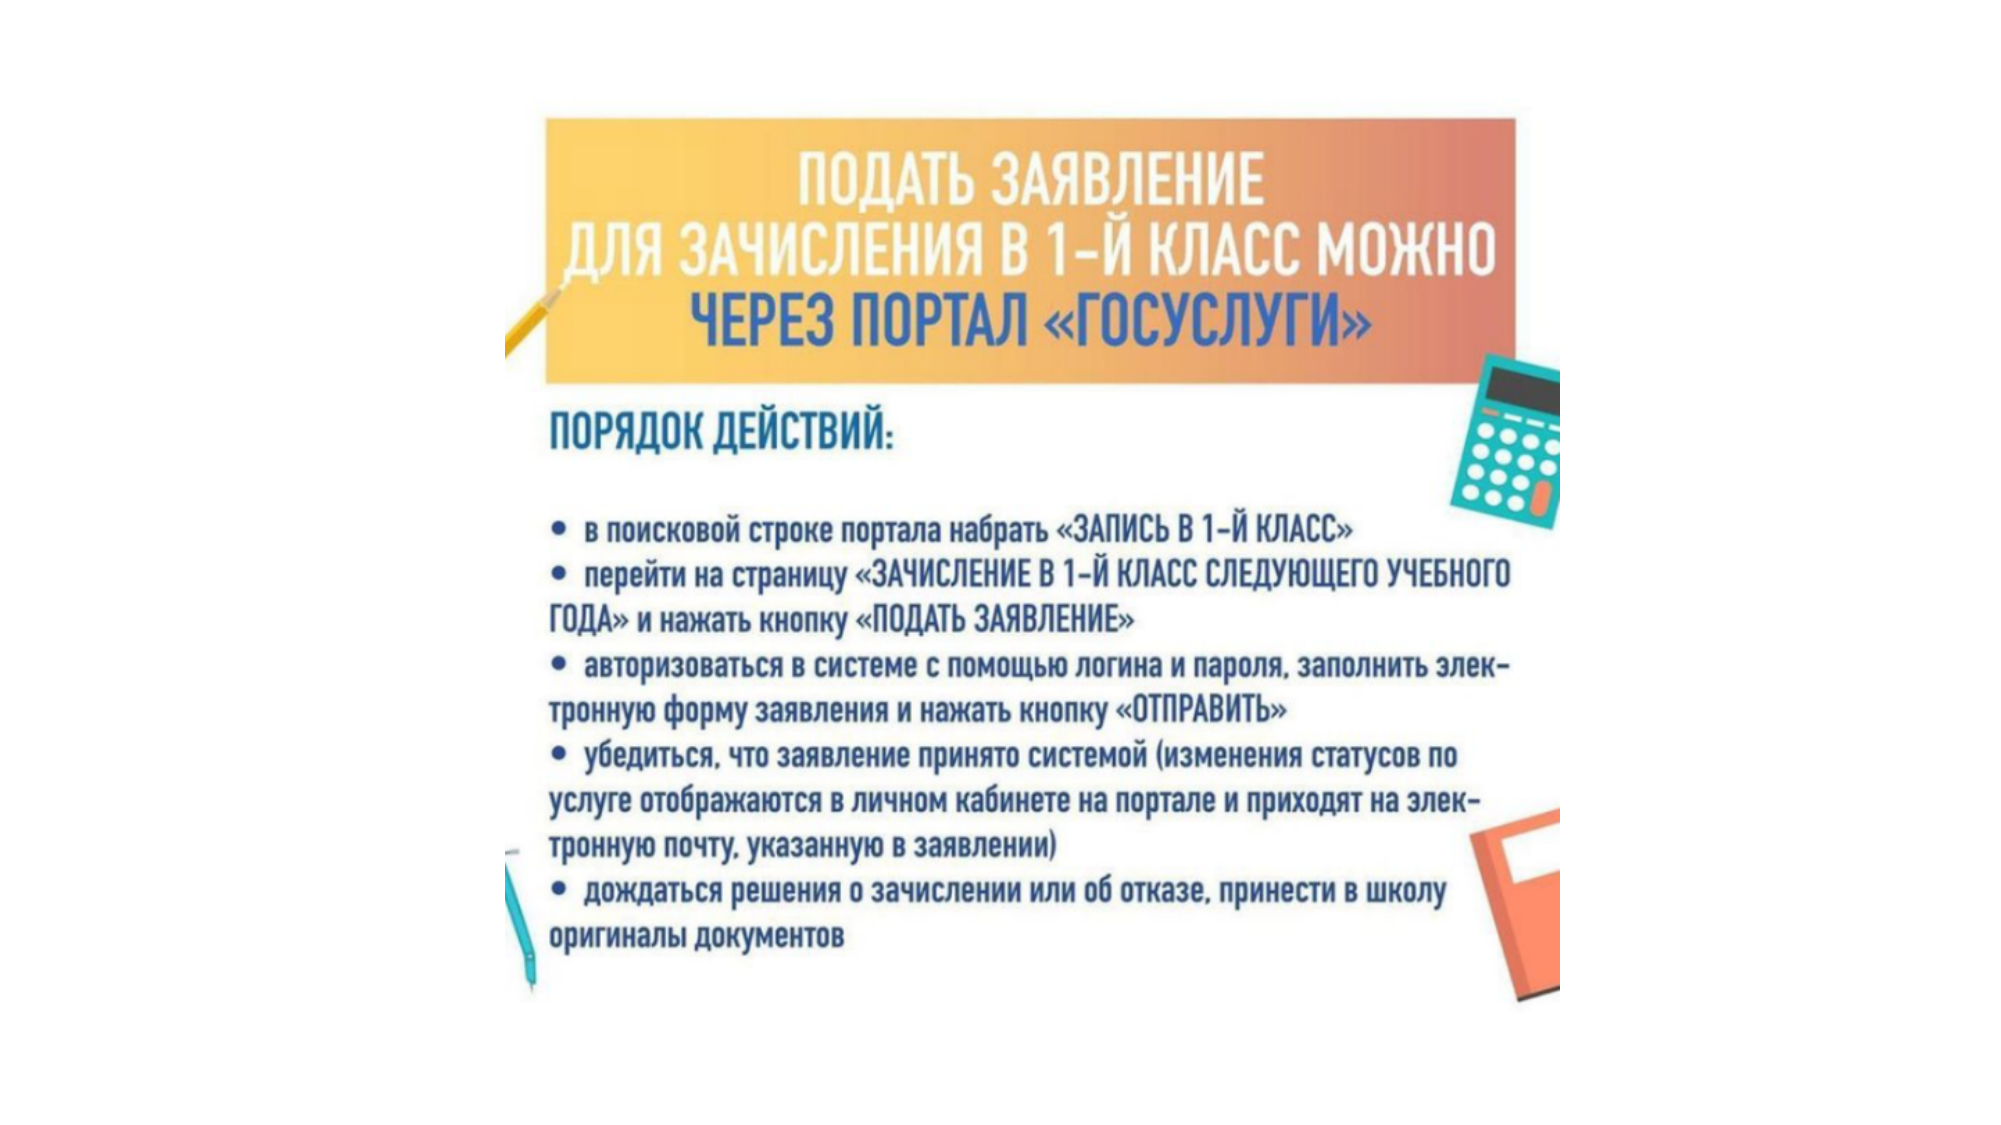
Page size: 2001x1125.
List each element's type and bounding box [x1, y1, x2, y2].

picture [505, 96, 1560, 1035]
